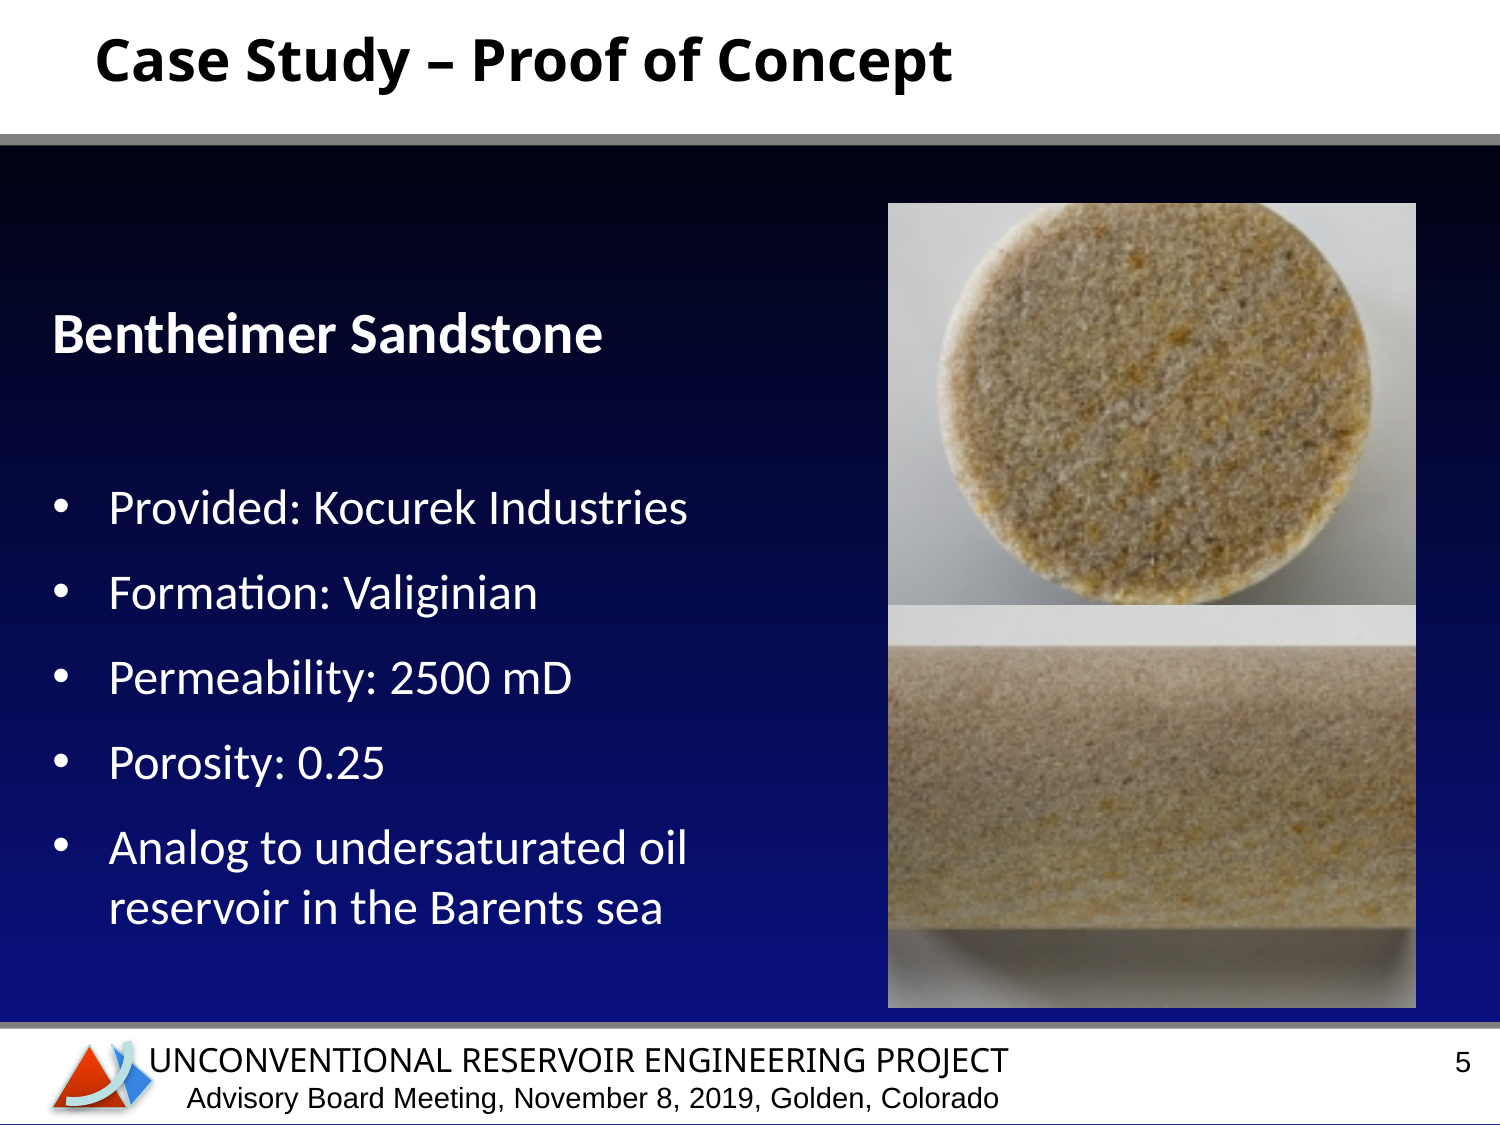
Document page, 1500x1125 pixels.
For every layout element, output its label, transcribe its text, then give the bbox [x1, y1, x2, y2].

text_box [0, 0, 1500, 134]
text_box [0, 1022, 17, 1028]
picture [888, 203, 1416, 1008]
text_box Bentheimer Sandstone Provided: Kocurek Industries Formation: Valiginian Permeability: 2500 mD Porosity: 0.25 Analog to undersaturated oil reservoir in the Barents sea [37, 287, 804, 943]
text_box UNCONVENTIONAL RESERVOIR ENGINEERING PROJECT [152, 1031, 1025, 1087]
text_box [22, 1007, 149, 1109]
text_box [0, 1028, 1500, 1125]
text_box [0, 134, 1500, 146]
slide_number 5 [1173, 1036, 1487, 1112]
text_box Case Study – Proof of Concept [80, 15, 970, 101]
text_box Advisory Board Meeting, November 8, 2019, Golden, Colorado [171, 1072, 1016, 1123]
text_box [152, 1022, 1500, 1028]
